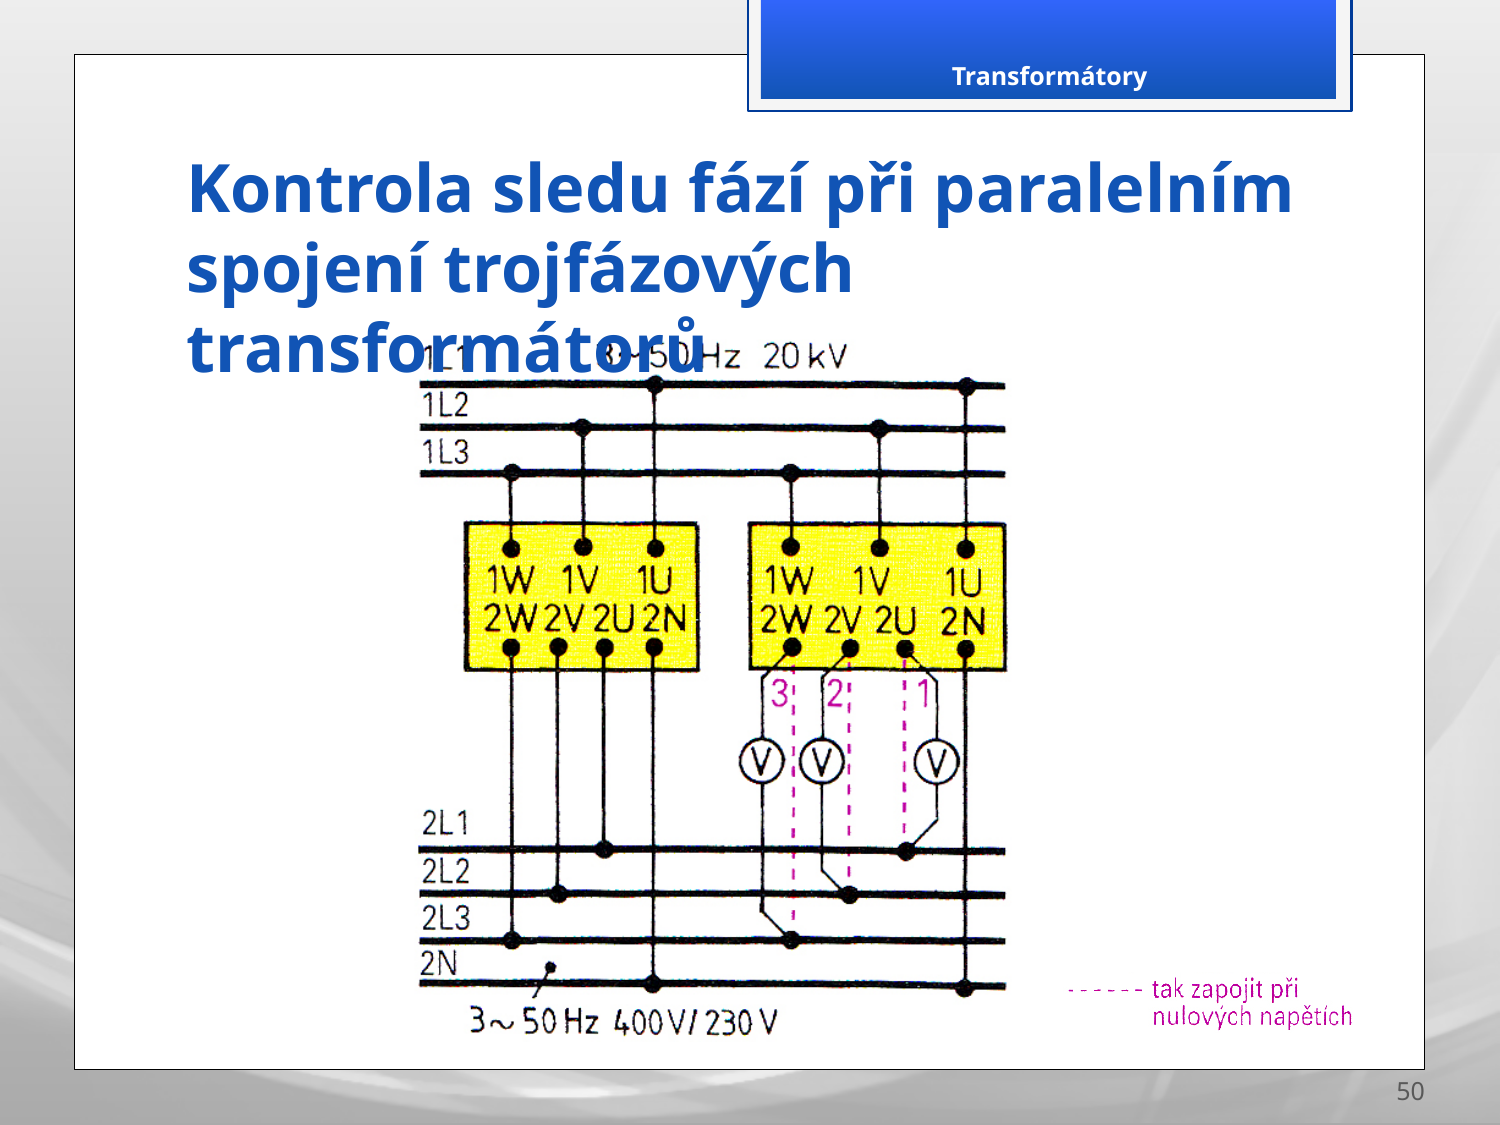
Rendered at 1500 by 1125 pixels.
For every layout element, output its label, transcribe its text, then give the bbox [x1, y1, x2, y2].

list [405, 310, 1026, 1042]
title Kontrola sledu fází při paralelním spojení trojfázových transformátorů [171, 138, 1397, 324]
picture [0, 153, 1500, 1123]
list Transformátory [762, 0, 1337, 98]
picture [1049, 971, 1361, 1042]
